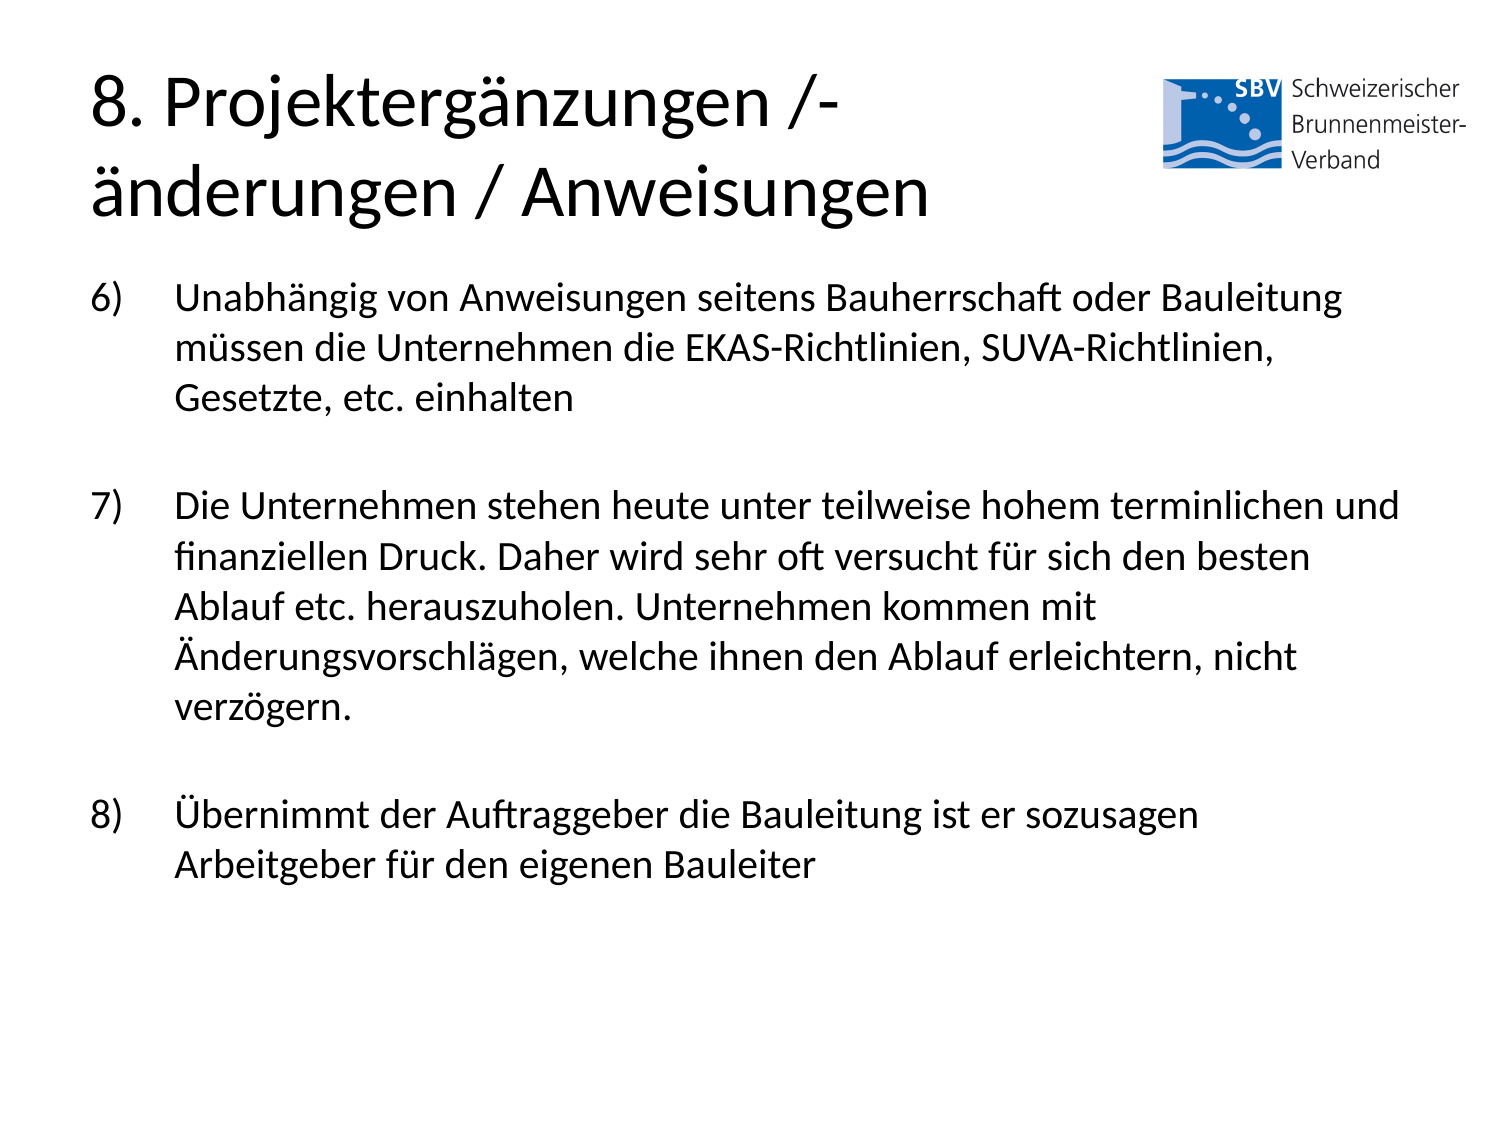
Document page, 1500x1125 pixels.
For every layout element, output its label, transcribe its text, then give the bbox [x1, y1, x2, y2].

title 8. Projektergänzungen /-änderungen / Anweisungen [75, 45, 1164, 238]
list Unabhängig von Anweisungen seitens Bauherrschaft oder Bauleitung müssen die Unternehmen die EKAS-Richtlinien, SUVA-Richtlinien, Gesetzte, etc. einhalten Die Unternehmen stehen heute unter teilweise hohem terminlichen und finanziellen Druck. Daher wird sehr oft versucht für sich den besten Ablauf etc. herauszuholen. Unternehmen kommen mit Änderungsvorschlägen, welche ihnen den Ablauf erleichtern, nicht verzögern. Übernimmt der Auftraggeber die Bauleitung ist er sozusagen Arbeitgeber für den eigenen Bauleiter [75, 262, 1425, 1005]
picture [1164, 72, 1471, 175]
